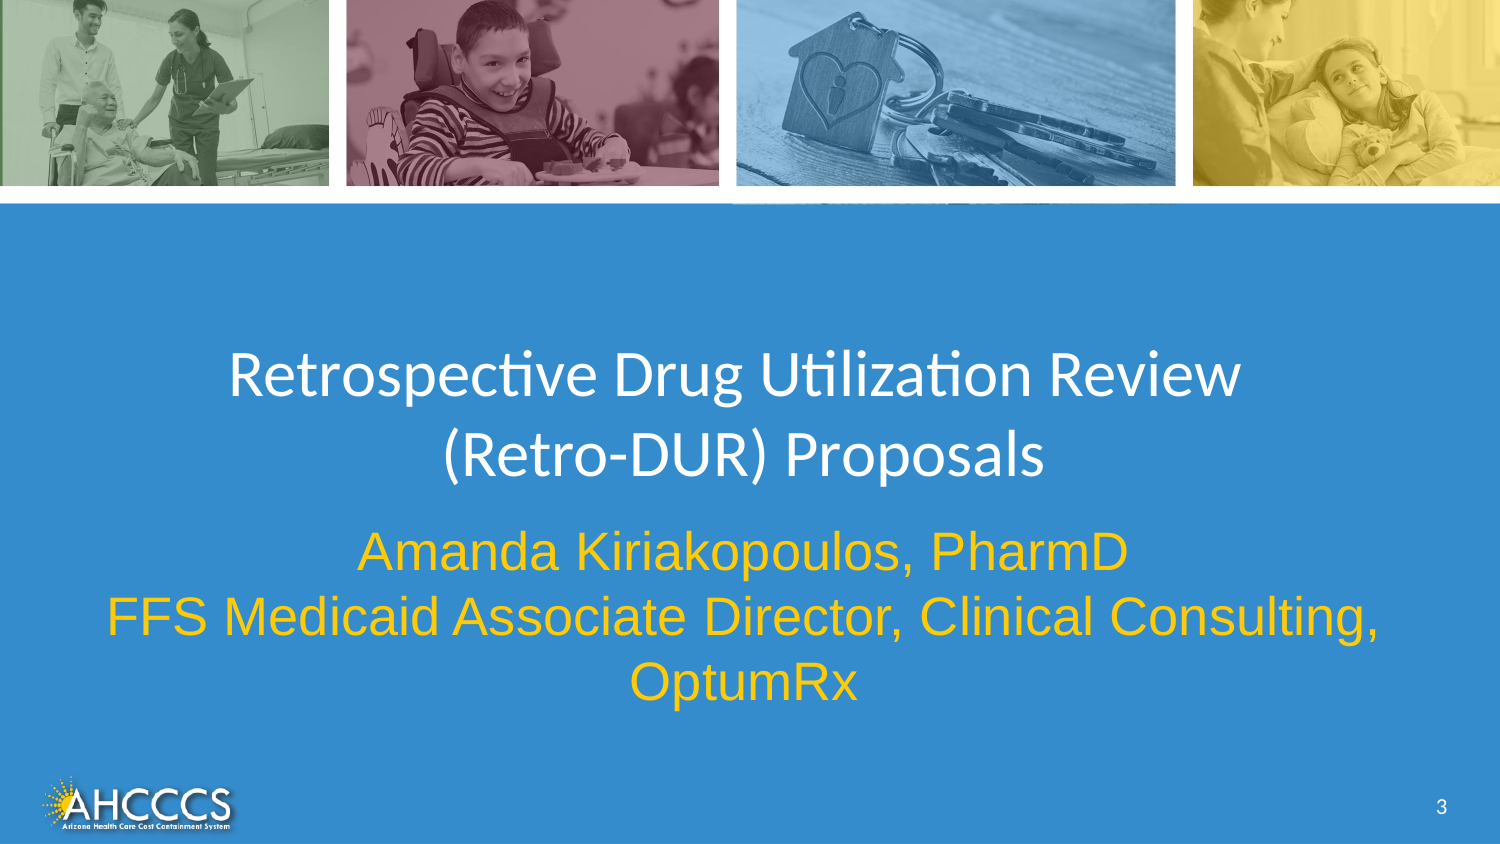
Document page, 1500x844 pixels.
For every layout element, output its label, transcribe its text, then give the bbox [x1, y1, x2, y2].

subtitle Amanda Kiriakopoulos, PharmD FFS Medicaid Associate Director, Clinical Consulting, OptumRx [87, 509, 1402, 716]
title Retrospective Drug Utilization Review (Retro-DUR) Proposals [87, 250, 1400, 497]
picture [0, 0, 1500, 844]
